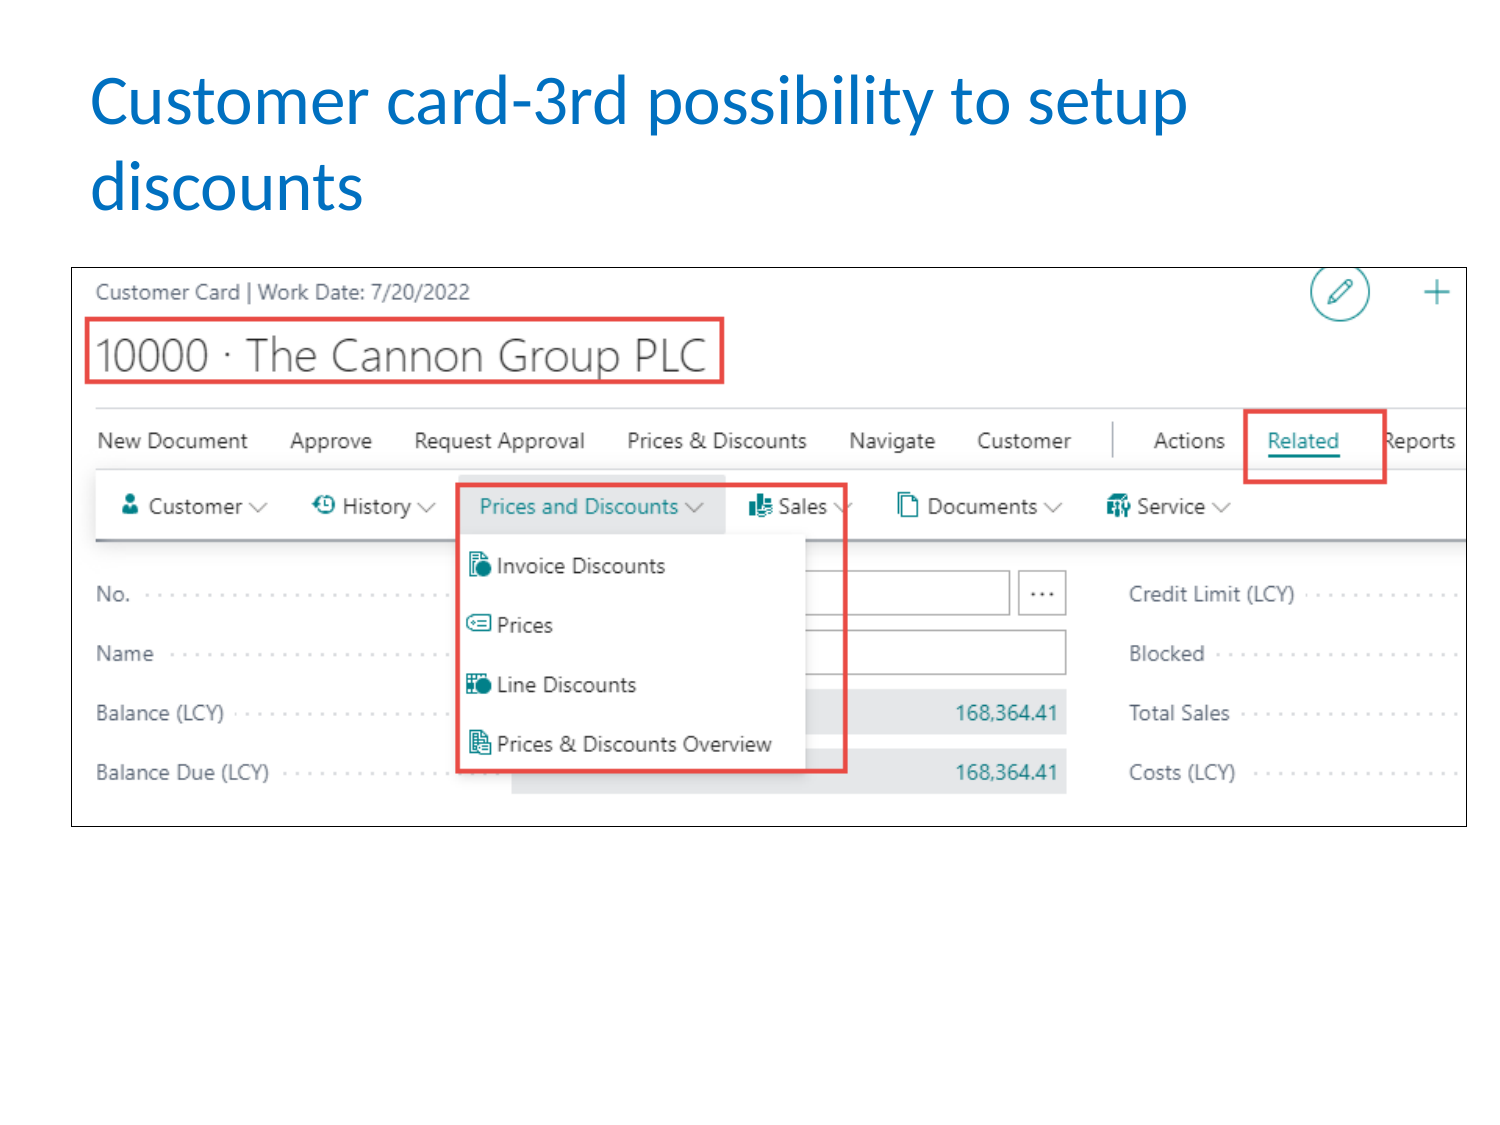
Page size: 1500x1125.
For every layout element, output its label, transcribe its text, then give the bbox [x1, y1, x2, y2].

picture [71, 266, 1468, 827]
title Customer card-3rd possibility to setup discounts [75, 45, 1425, 233]
